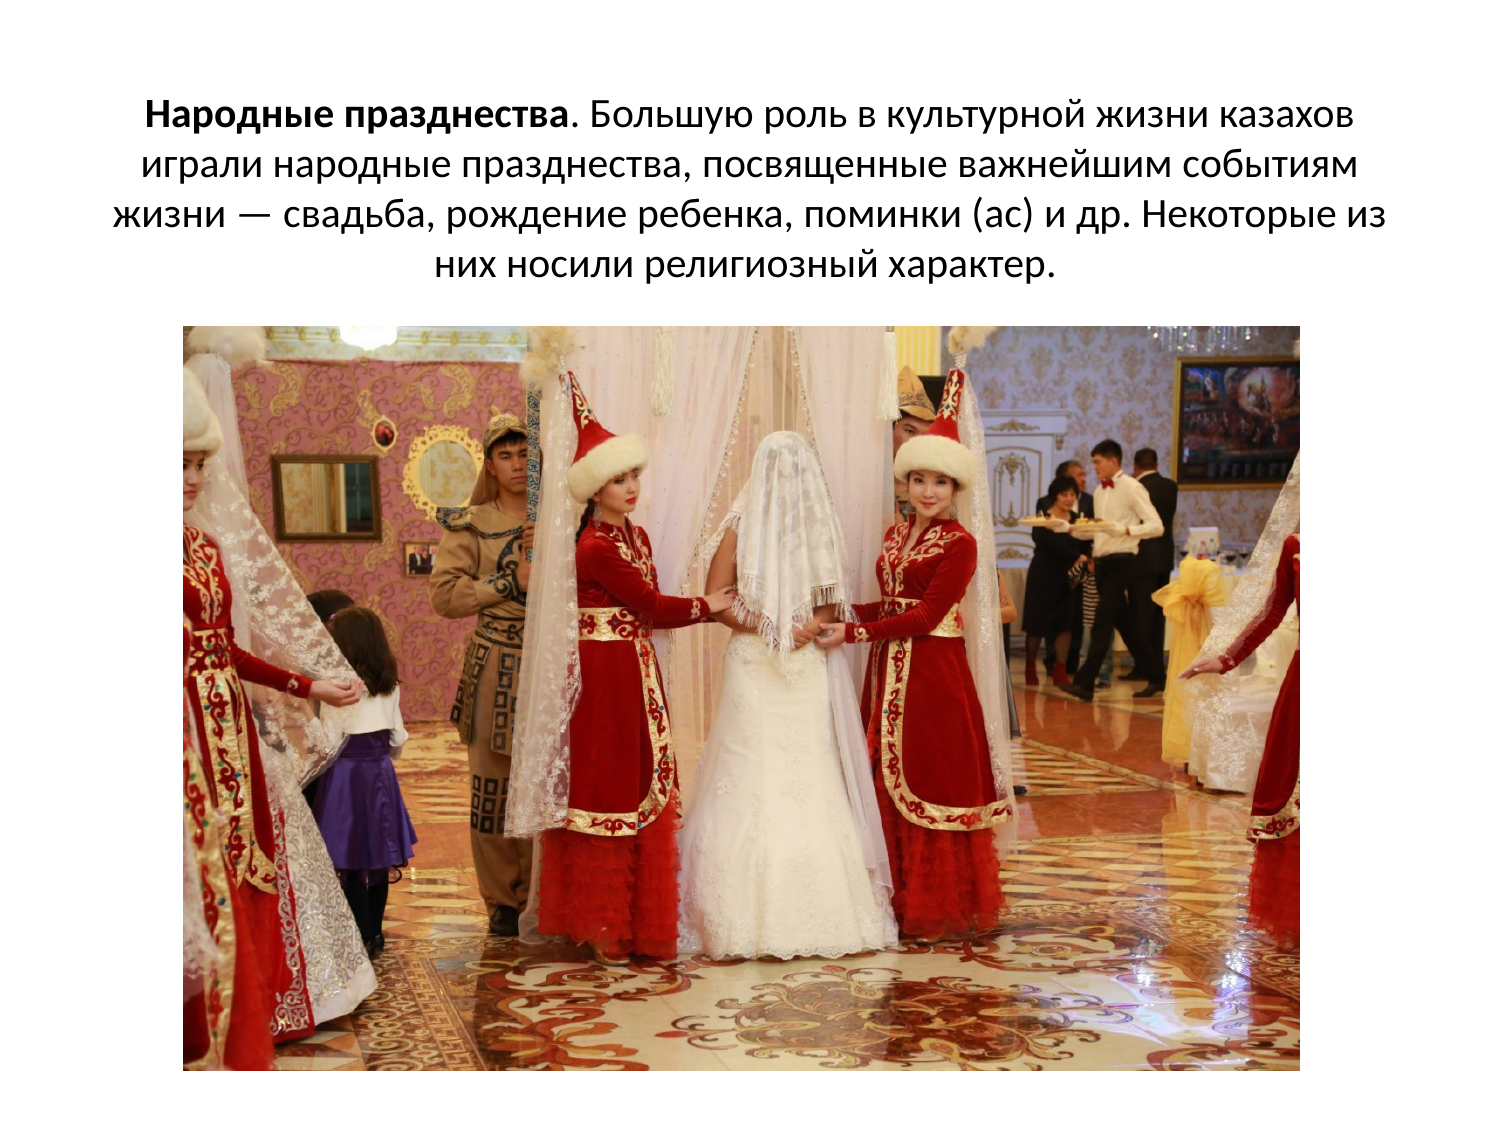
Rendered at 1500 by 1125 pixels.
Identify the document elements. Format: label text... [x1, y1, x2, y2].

title Народные празднества. Большую роль в культурной жизни казахов играли народные празднества, посвященные важнейшим событиям жизни — свадьба, рождение ребенка, поминки (ас) и др. Некоторые из них носили религиозный характер. [75, 45, 1425, 327]
picture [182, 326, 1300, 1071]
